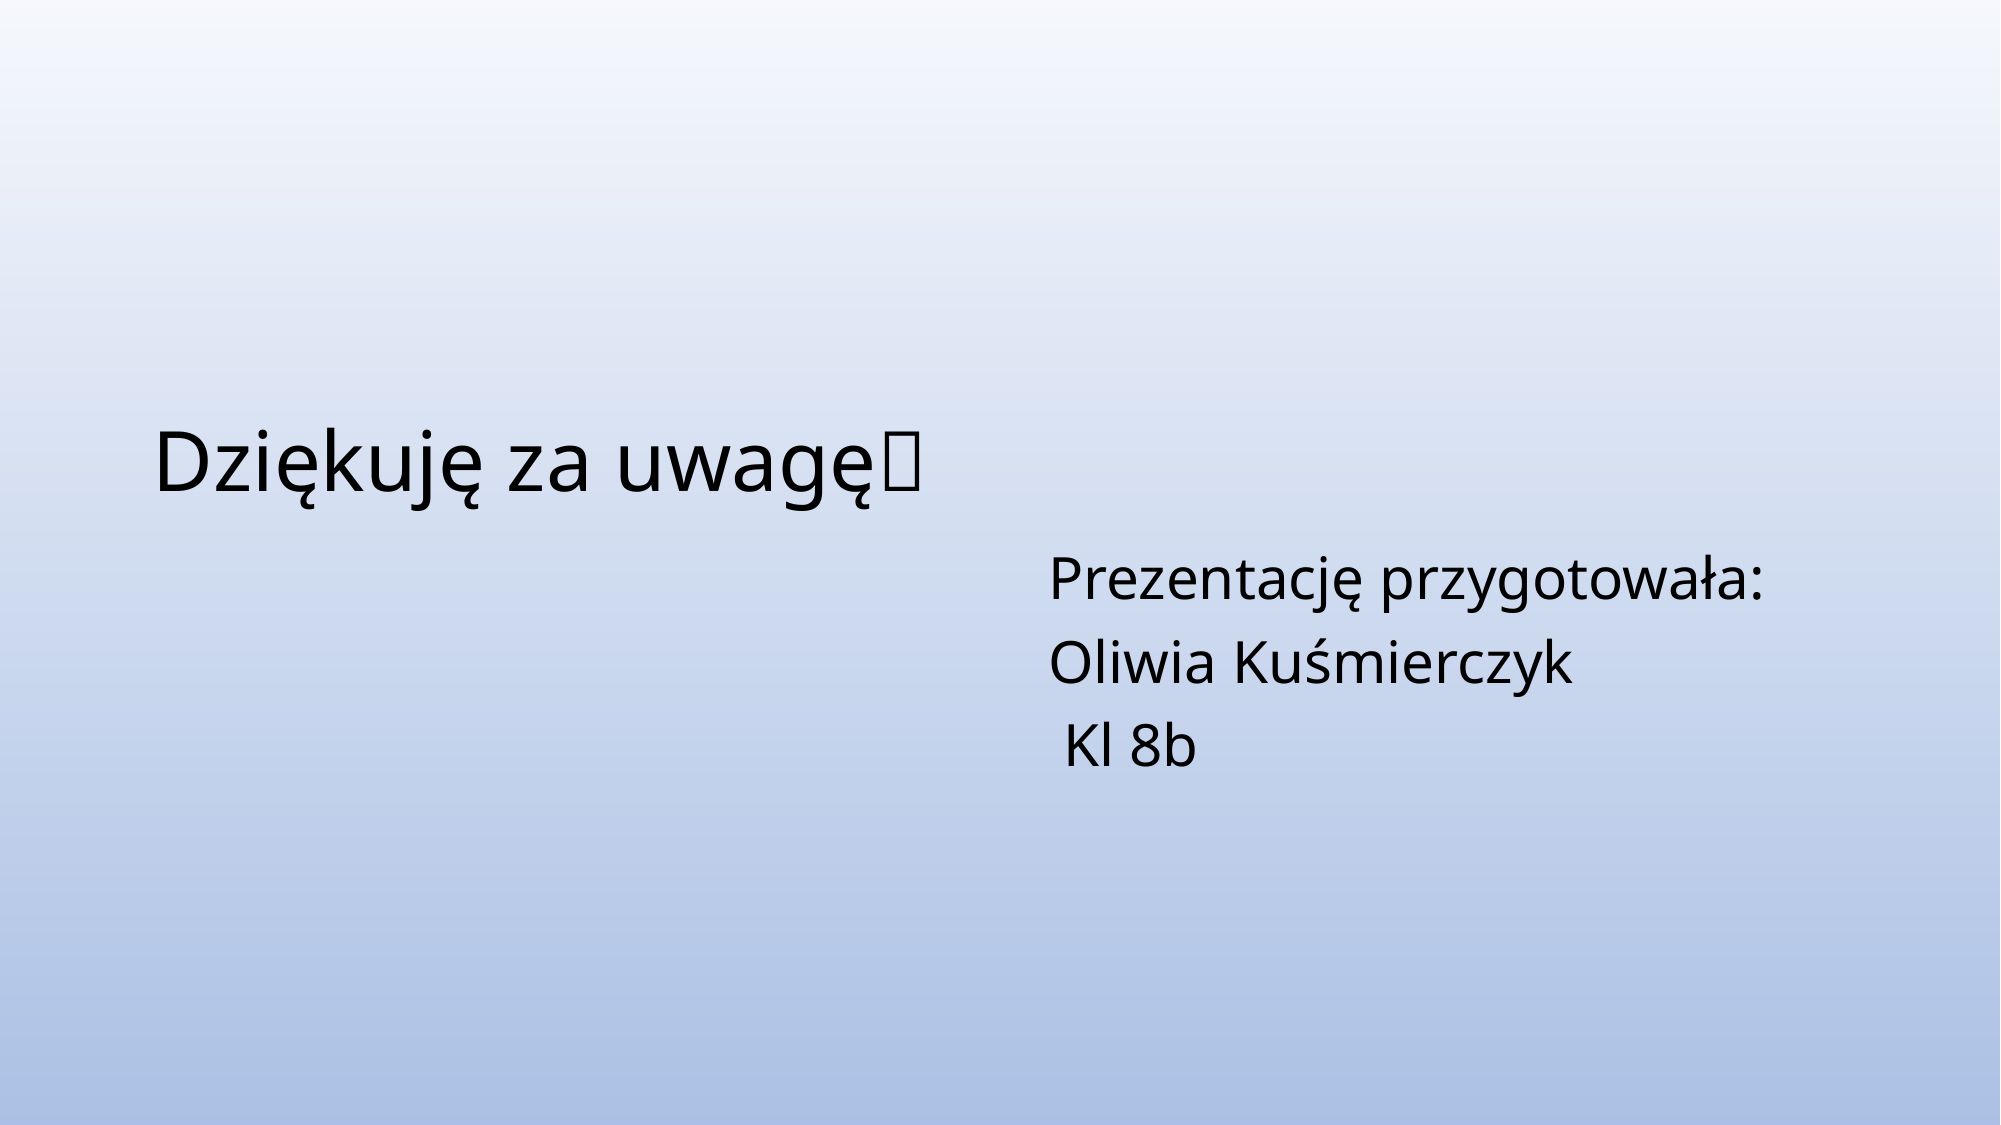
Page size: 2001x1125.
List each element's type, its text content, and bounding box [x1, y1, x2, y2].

list Prezentację przygotowała: Oliwia Kuśmierczyk Kl 8b [850, 161, 1863, 962]
list Dziękuję za uwagę [137, 337, 1015, 963]
